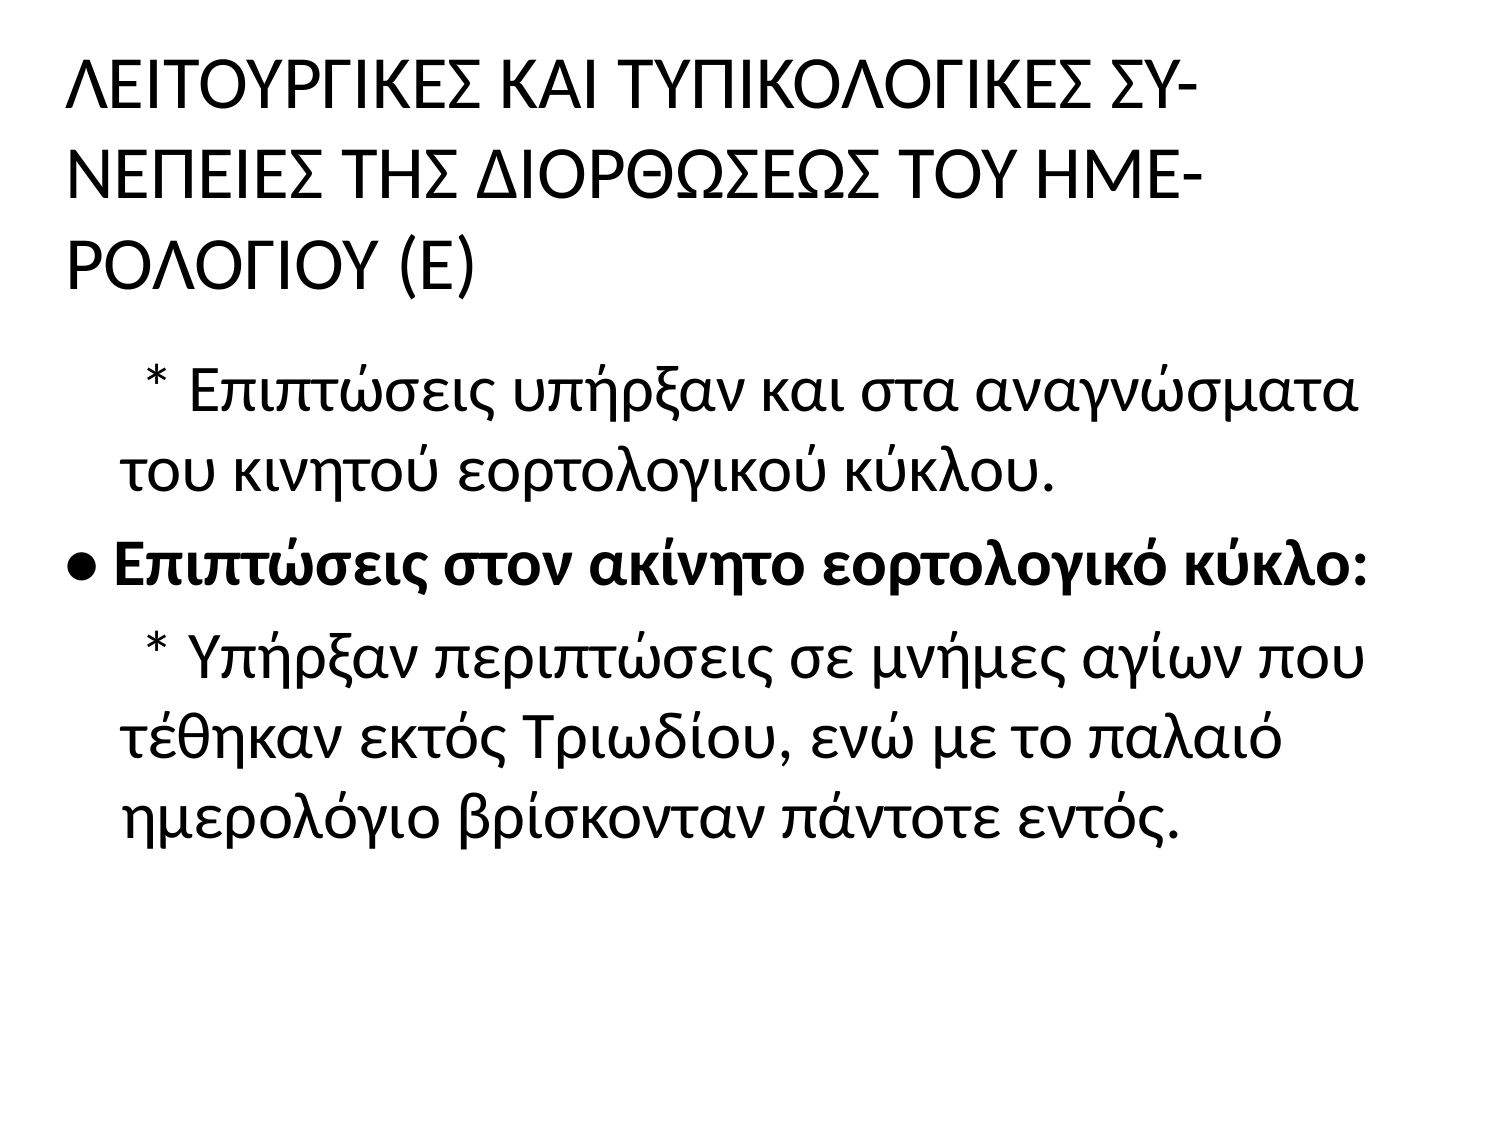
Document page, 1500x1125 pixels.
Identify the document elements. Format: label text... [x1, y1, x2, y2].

list * Επιπτώσεις υπήρξαν και στα αναγνώσματα του κινητού εορτολογικού κύκλου. • Επιπτώσεις στον ακίνητο εορτολογικό κύκλο: * Υπήρξαν περιπτώσεις σε μνήμες αγίων που τέθηκαν εκτός Τριωδίου, ενώ με το παλαιό ημερολόγιο βρίσκονταν πάντοτε εντός. [50, 337, 1425, 1005]
title ΛΕΙΤΟΥΡΓΙΚΕΣ ΚΑΙ ΤΥΠΙΚΟΛΟΓΙΚΕΣ ΣΥ-ΝΕΠΕΙΕΣ ΤΗΣ ΔΙΟΡΘΩΣΕΩΣ ΤΟΥ ΗΜΕ-ΡΟΛΟΓΙΟΥ (Ε) [50, 24, 1425, 313]
